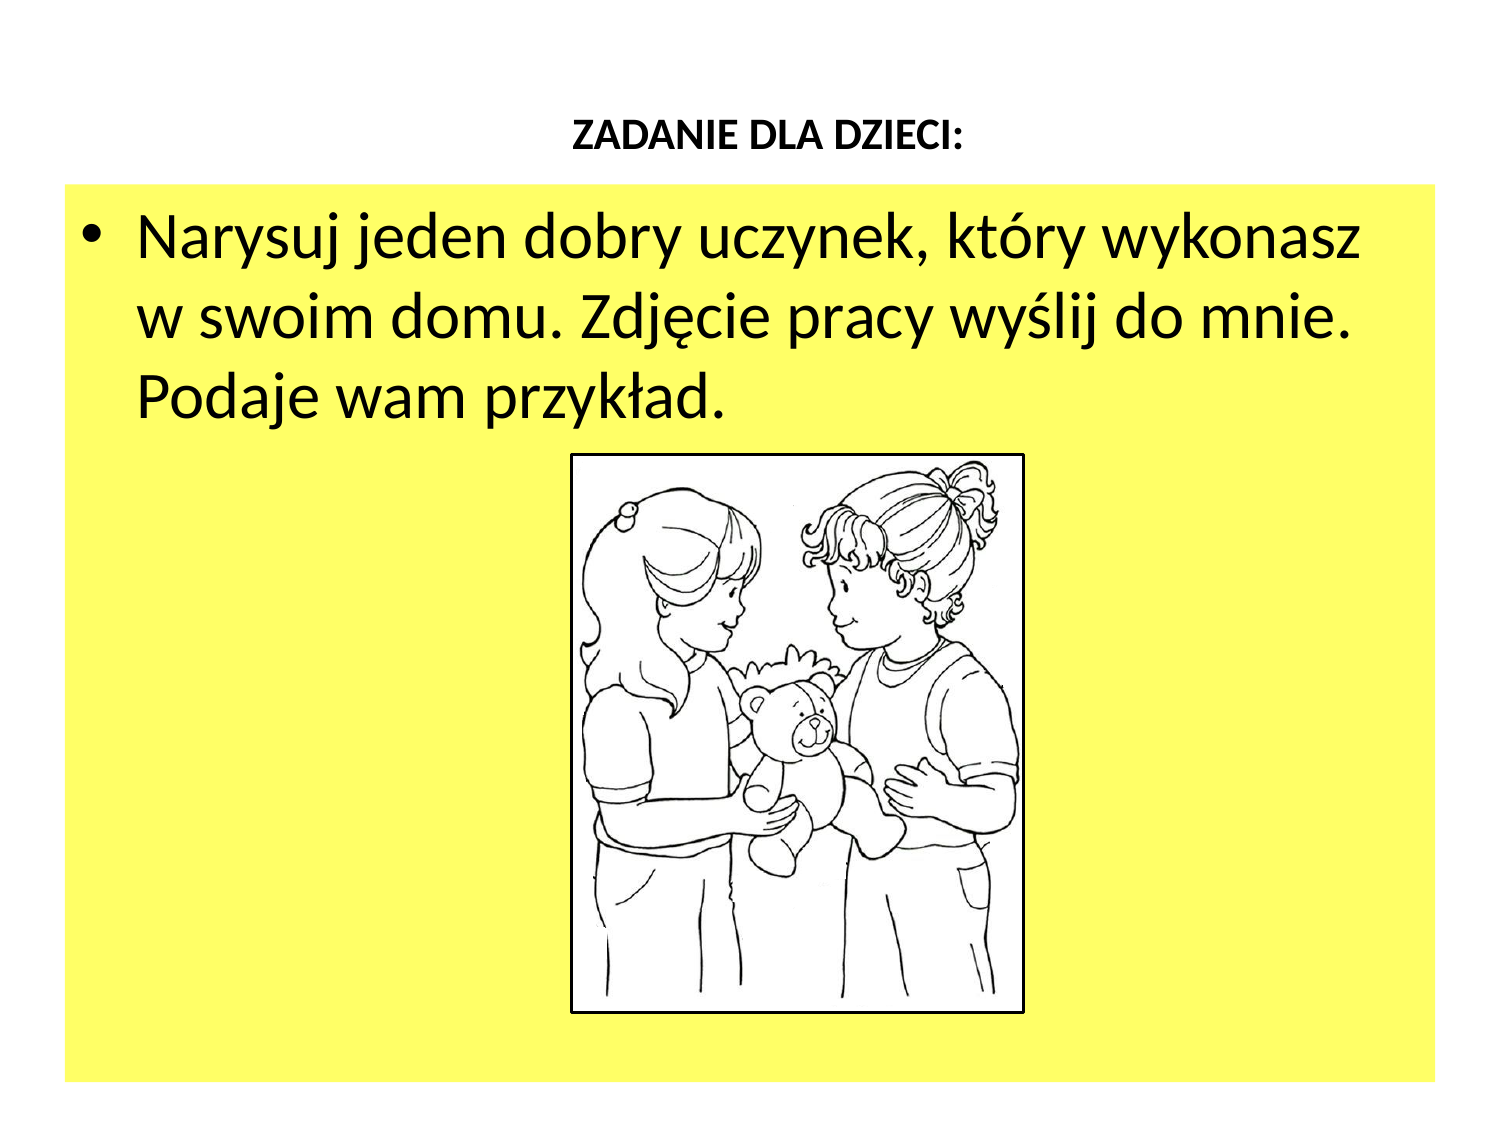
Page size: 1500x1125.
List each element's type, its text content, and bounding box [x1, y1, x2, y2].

title ZADANIE DLA DZIECI: [112, 42, 1425, 184]
list Narysuj jeden dobry uczynek, który wykonasz w swoim domu. Zdjęcie pracy wyślij do mnie. Podaje wam przykład. [64, 184, 1436, 1083]
picture [572, 455, 1022, 1012]
